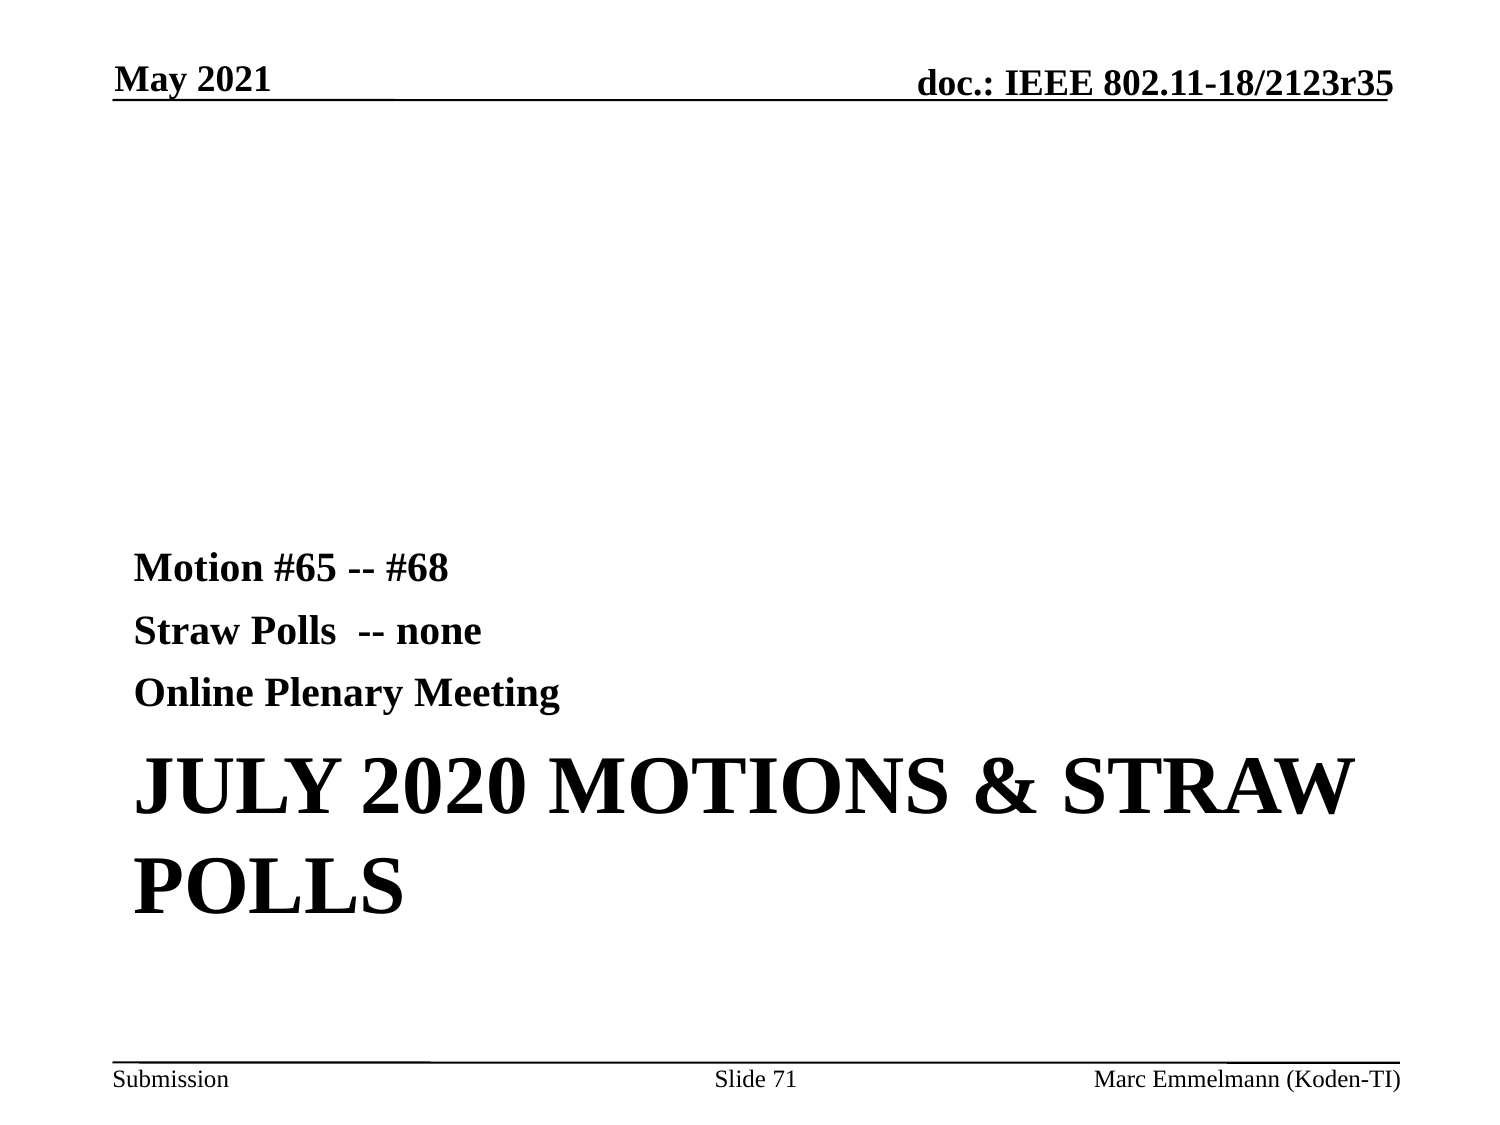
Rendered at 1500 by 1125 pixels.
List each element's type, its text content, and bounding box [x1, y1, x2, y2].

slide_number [114, 54, 423, 100]
title July 2020 Motions & Straw Polls [118, 724, 1394, 947]
slide_number Slide 71 [712, 1061, 800, 1123]
footer Marc Emmelmann (Koden-TI) [878, 1061, 1402, 1093]
list Motion #65 -- #68 Straw Polls -- none Online Plenary Meeting [118, 476, 1394, 724]
